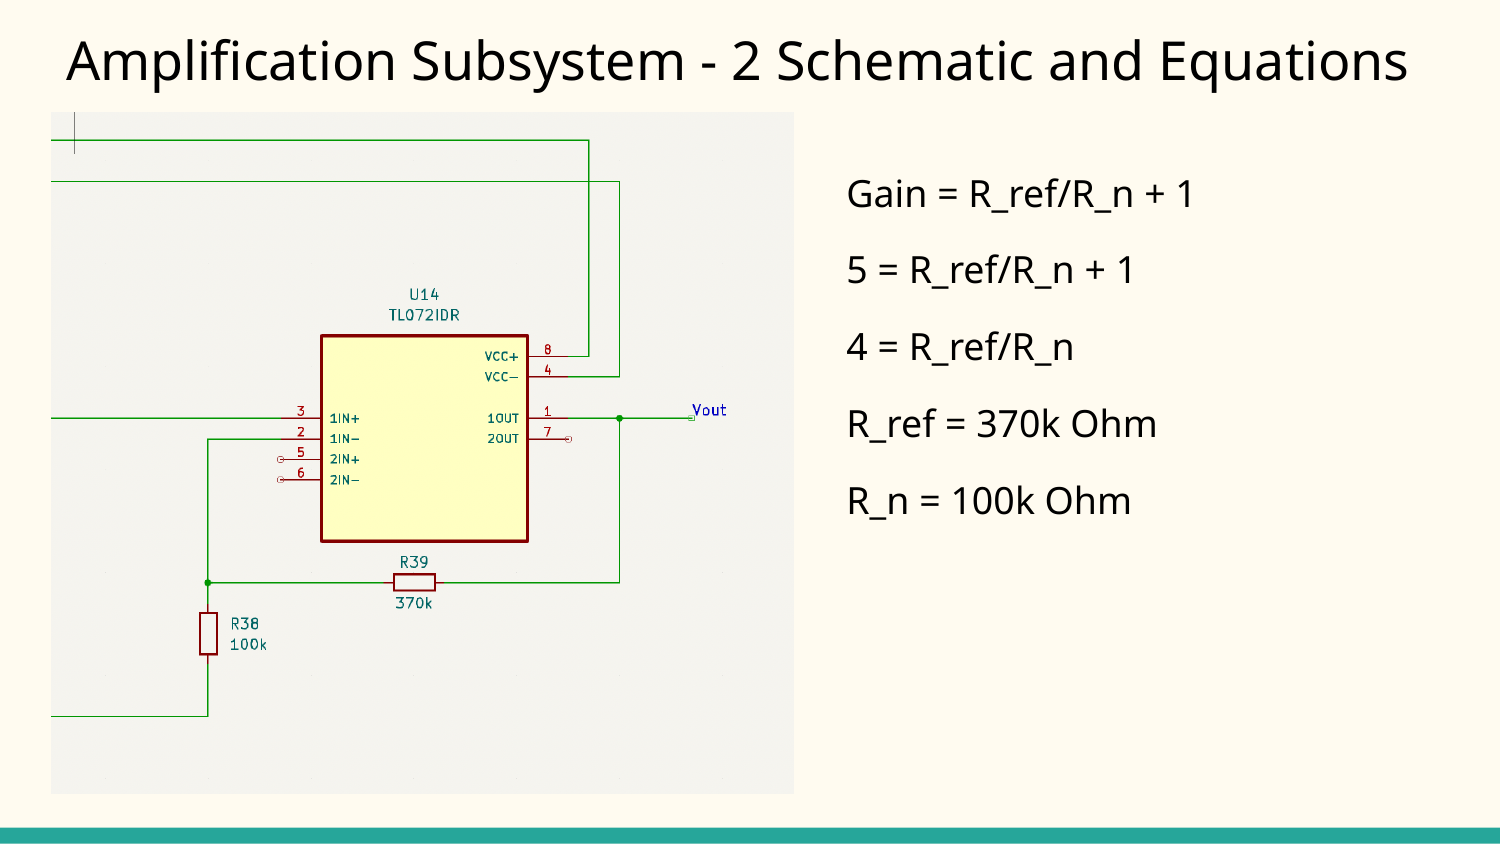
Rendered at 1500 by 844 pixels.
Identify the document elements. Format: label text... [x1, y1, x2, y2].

list Gain = R_ref/R_n + 1 5 = R_ref/R_n + 1 4 = R_ref/R_n R_ref = 370k Ohm R_n = 100k Ohm [831, 147, 1263, 651]
title Amplification Subsystem - 2 Schematic and Equations [51, 11, 1449, 113]
picture [50, 112, 794, 794]
